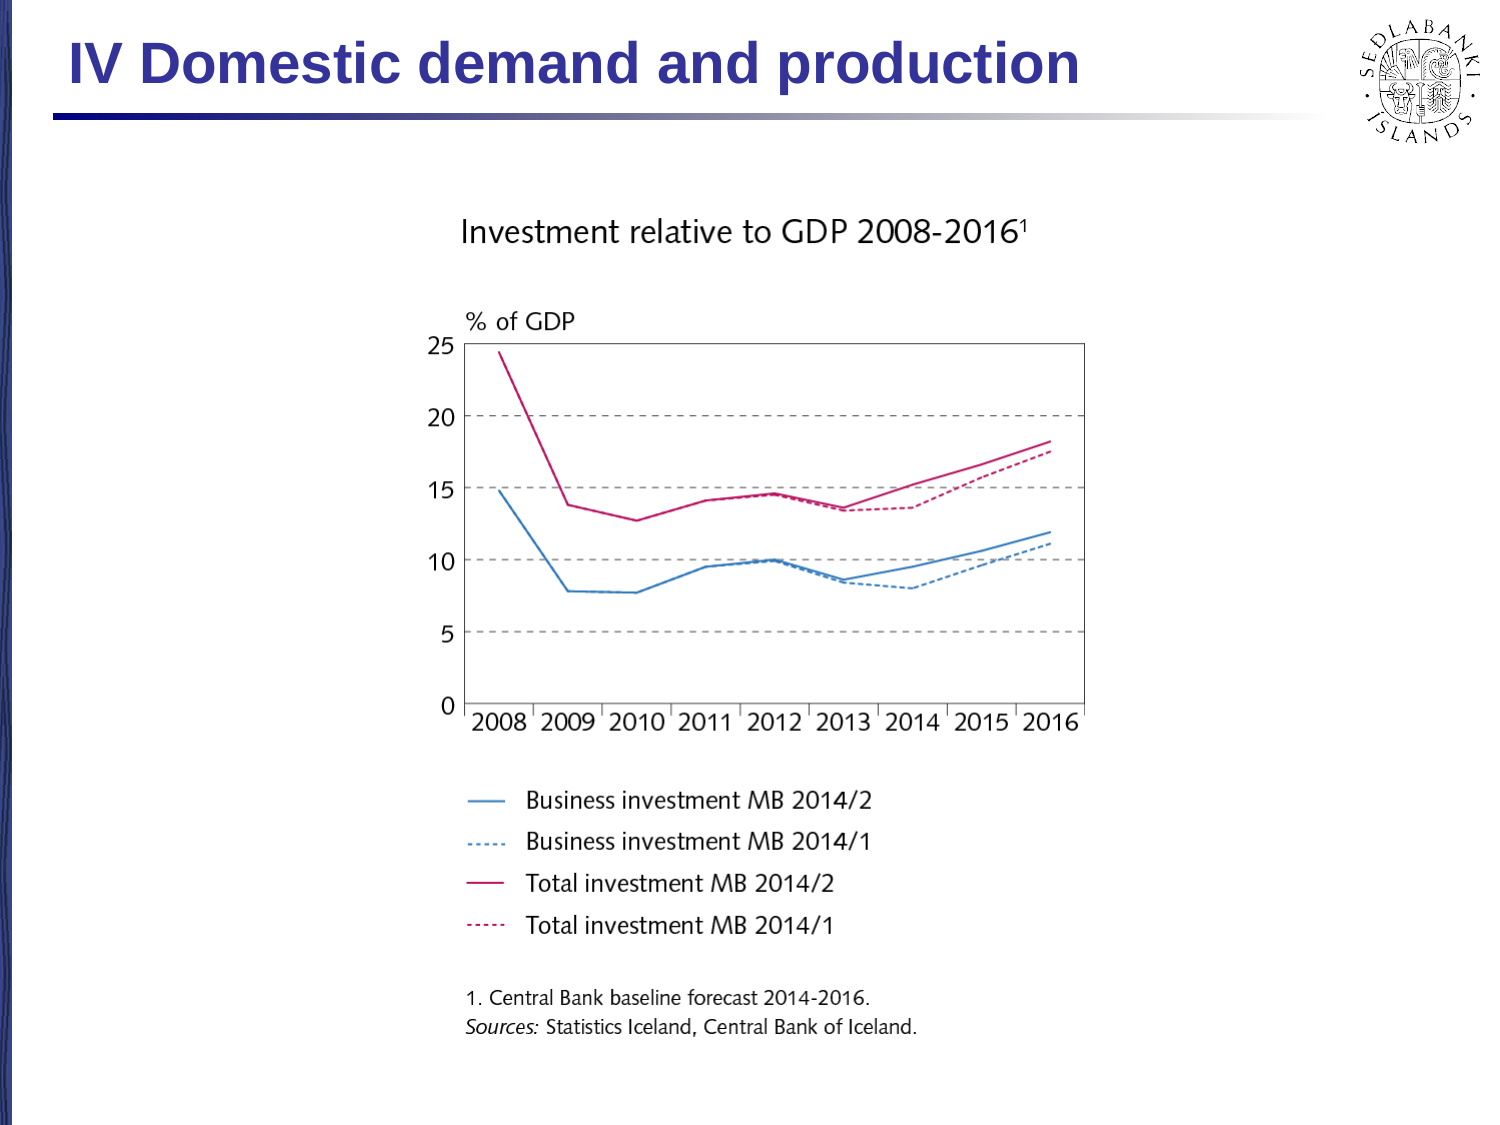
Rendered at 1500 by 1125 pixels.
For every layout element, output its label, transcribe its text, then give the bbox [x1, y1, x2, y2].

picture [0, 0, 12, 1125]
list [427, 168, 1085, 1039]
picture [1357, 18, 1482, 149]
title IV Domestic demand and production [52, 10, 1330, 111]
